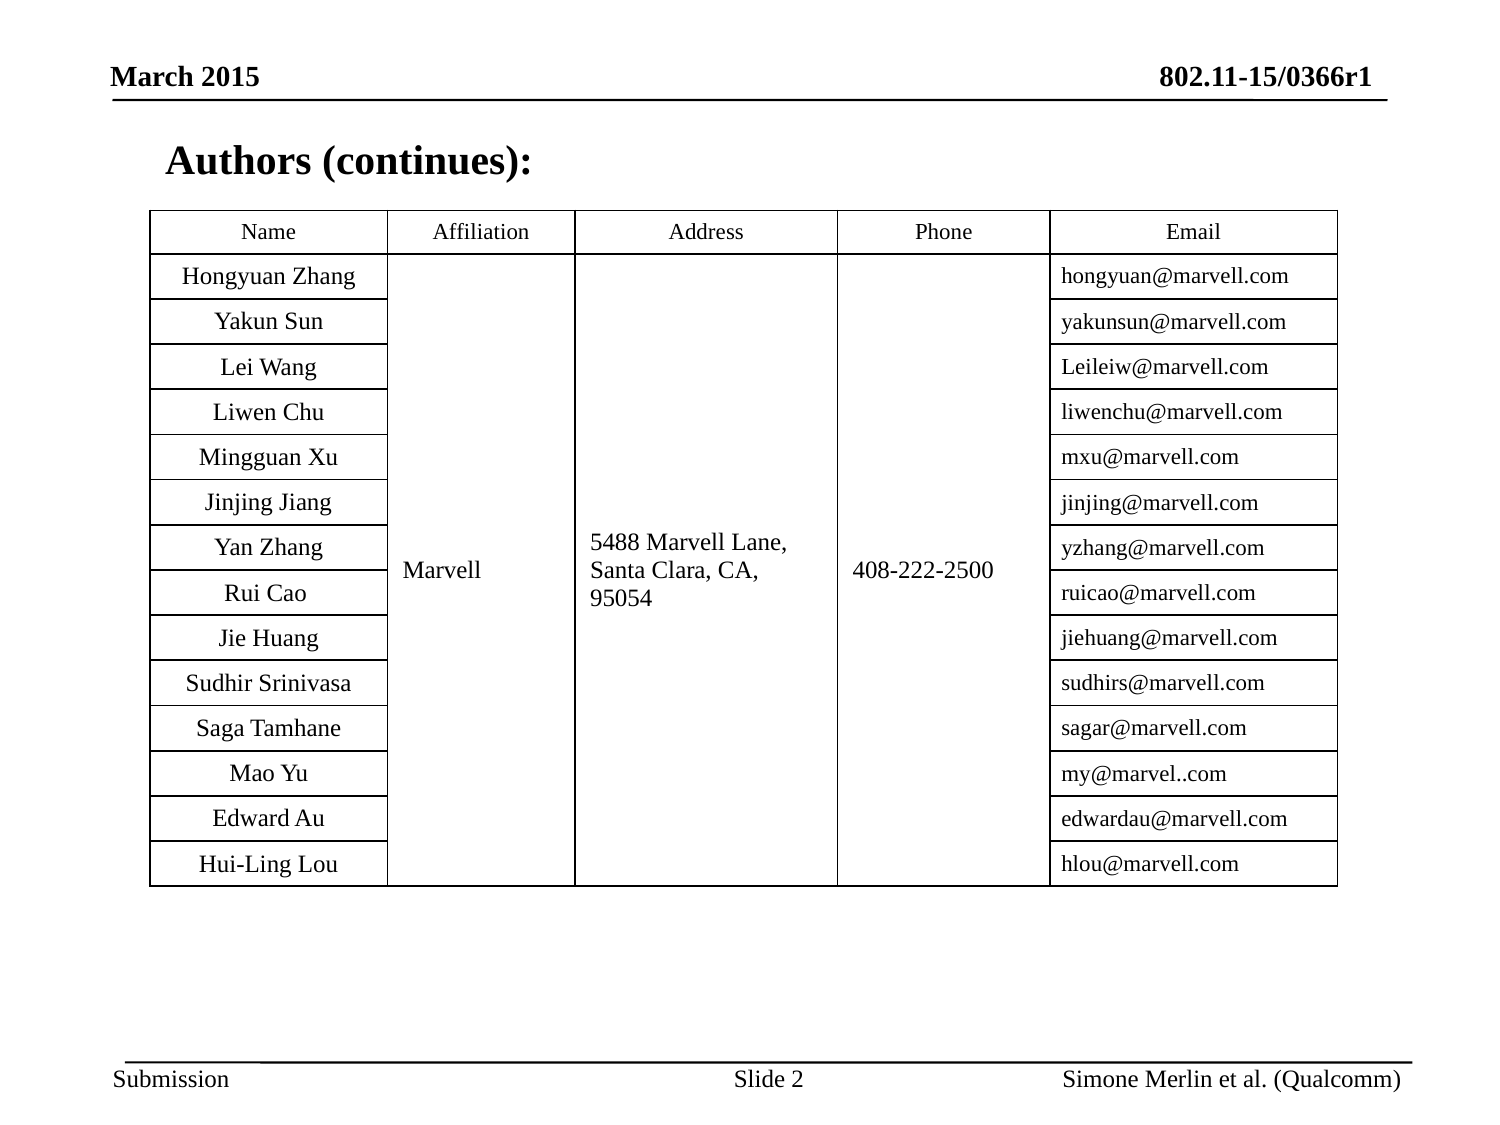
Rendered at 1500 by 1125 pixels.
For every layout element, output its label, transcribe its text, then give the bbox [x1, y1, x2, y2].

table_cell 5488 Marvell Lane, Santa Clara, CA, 95054 [576, 255, 837, 885]
table_cell Hui-Ling Lou [151, 842, 387, 885]
text_box Authors (continues): [150, 124, 563, 188]
table_cell Marvell [388, 255, 574, 885]
table_cell ruicao@marvell.com [1051, 571, 1337, 614]
table_cell sudhirs@marvell.com [1051, 661, 1337, 705]
table_cell jinjing@marvell.com [1051, 480, 1337, 524]
table_cell my@marvel..com [1051, 752, 1337, 795]
table_cell edwardau@marvell.com [1051, 797, 1337, 840]
table_header Address [576, 211, 837, 253]
table_cell mxu@marvell.com [1051, 435, 1337, 479]
table_cell Rui Cao [151, 571, 387, 614]
table_header Name [151, 211, 387, 253]
table_cell Mao Yu [151, 752, 387, 795]
table_cell yakunsun@marvell.com [1051, 300, 1337, 343]
table_cell Yan Zhang [151, 526, 387, 569]
table_cell sagar@marvell.com [1051, 706, 1337, 750]
table_cell Liwen Chu [151, 390, 387, 434]
table_cell Hongyuan Zhang [151, 255, 387, 298]
table_cell Leileiw@marvell.com [1051, 345, 1337, 388]
table_cell Jie Huang [151, 616, 387, 659]
table_cell Yakun Sun [151, 300, 387, 343]
table_cell Mingguan Xu [151, 435, 387, 479]
table_cell hongyuan@marvell.com [1051, 255, 1337, 298]
footer Simone Merlin et al. (Qualcomm) [1057, 1061, 1402, 1093]
table_cell liwenchu@marvell.com [1051, 390, 1337, 434]
table_cell 408-222-2500 [838, 255, 1049, 885]
table_cell Edward Au [151, 797, 387, 840]
table_cell jiehuang@marvell.com [1051, 616, 1337, 659]
table_cell yzhang@marvell.com [1051, 526, 1337, 569]
table_header Phone [838, 211, 1049, 253]
table_cell Sudhir Srinivasa [151, 661, 387, 705]
slide_number Slide 2 [712, 1061, 826, 1093]
table_cell Saga Tamhane [151, 706, 387, 750]
table_cell Jinjing Jiang [151, 480, 387, 524]
table_header Email [1051, 211, 1337, 253]
table_header Affiliation [388, 211, 574, 253]
table_cell hlou@marvell.com [1051, 842, 1337, 885]
table_cell Lei Wang [151, 345, 387, 388]
